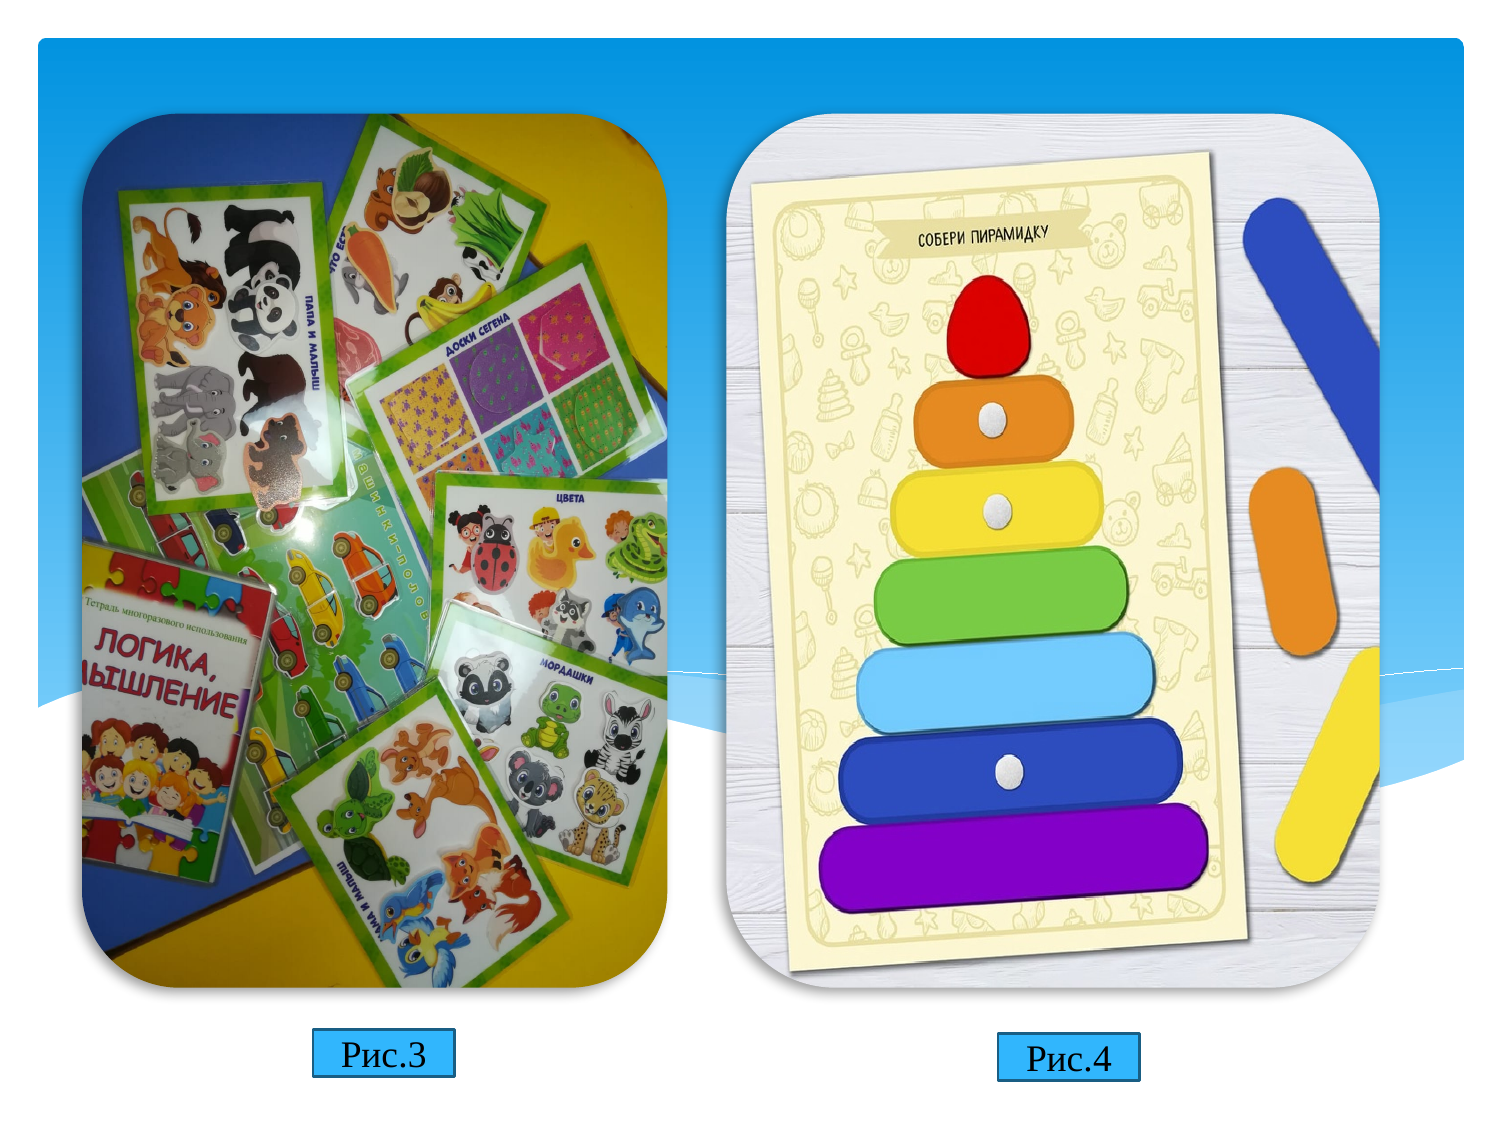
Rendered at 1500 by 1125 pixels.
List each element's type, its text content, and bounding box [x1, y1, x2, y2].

picture [726, 114, 1380, 988]
picture [81, 114, 668, 988]
text_box Рис.4 [997, 1032, 1141, 1082]
text_box Рис.3 [312, 1028, 456, 1078]
